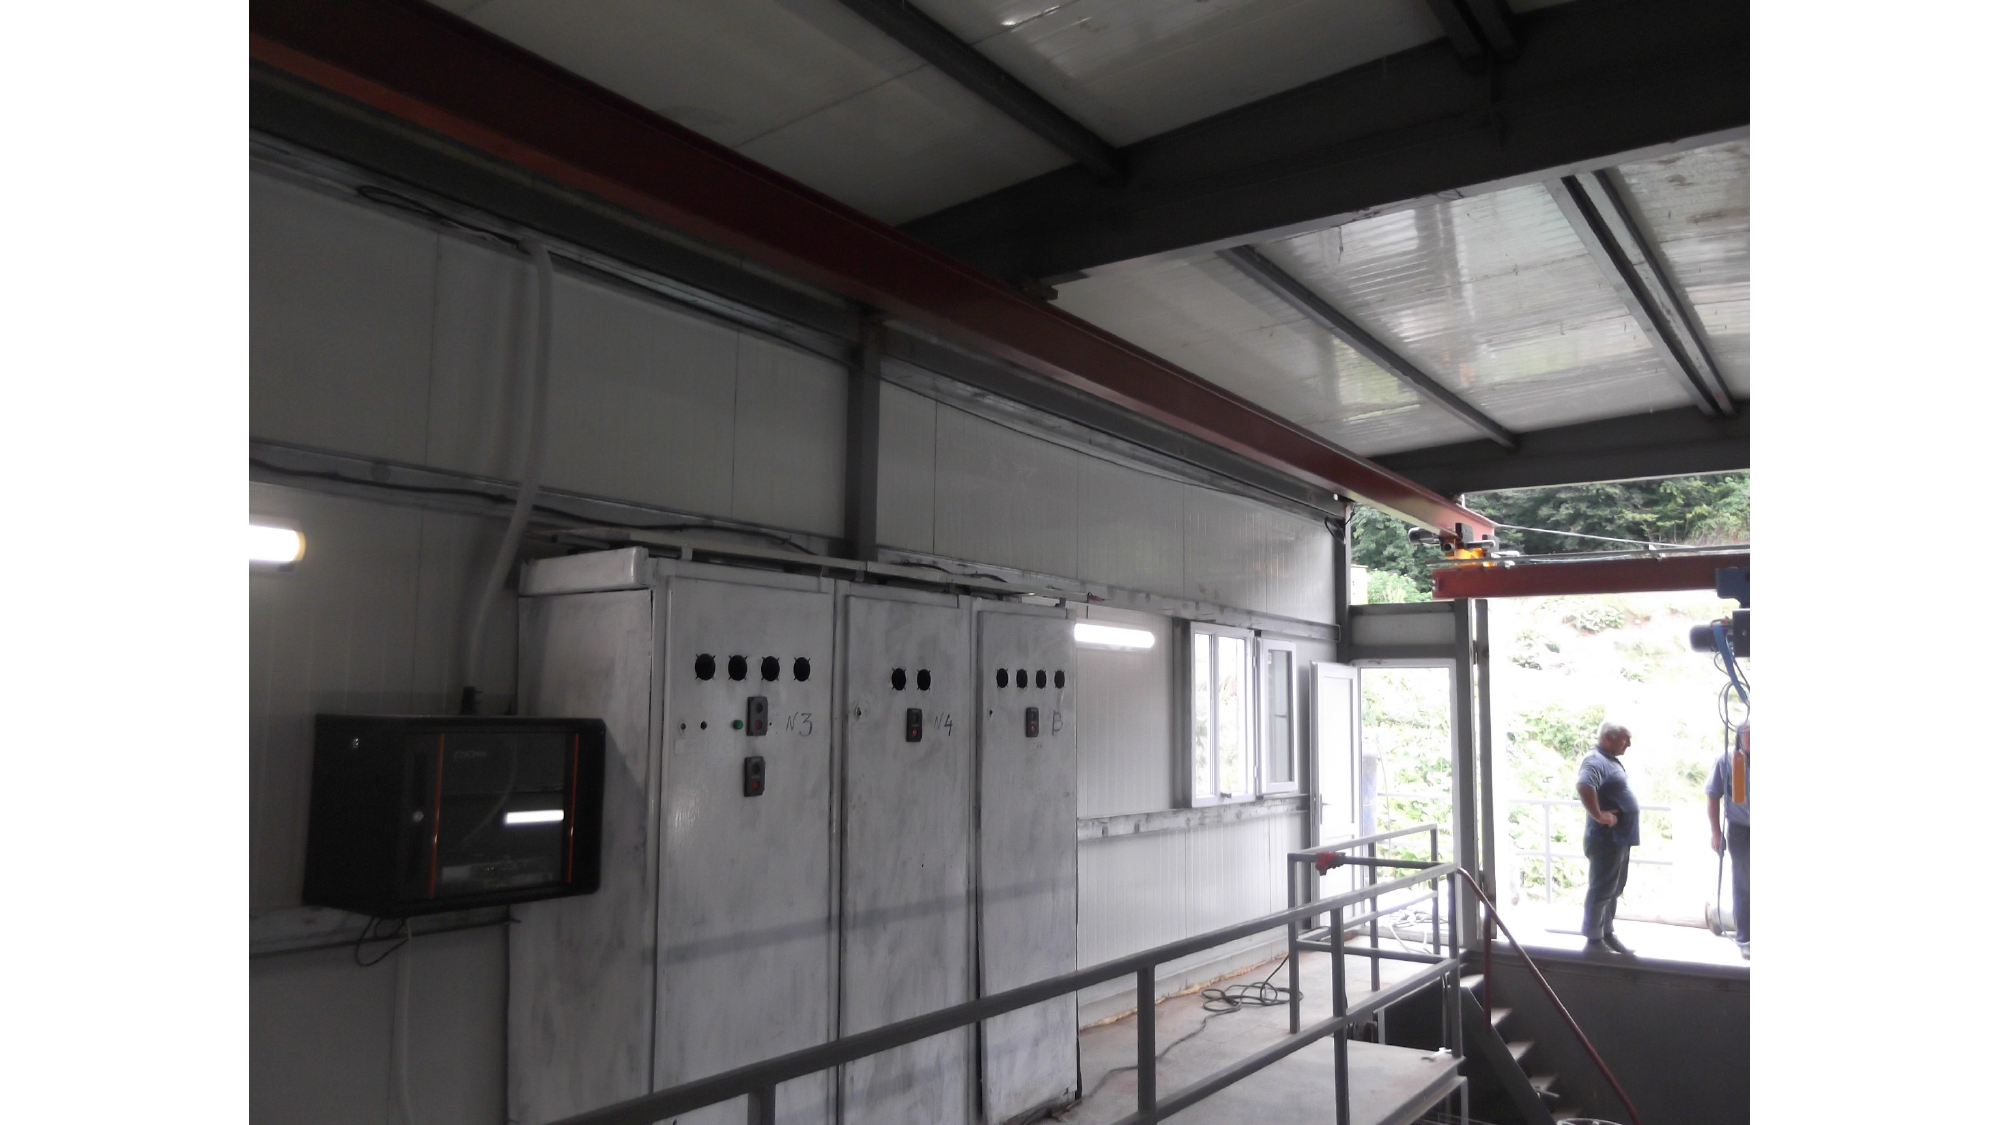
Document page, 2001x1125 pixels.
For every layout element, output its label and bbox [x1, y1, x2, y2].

picture [249, 0, 1750, 1125]
